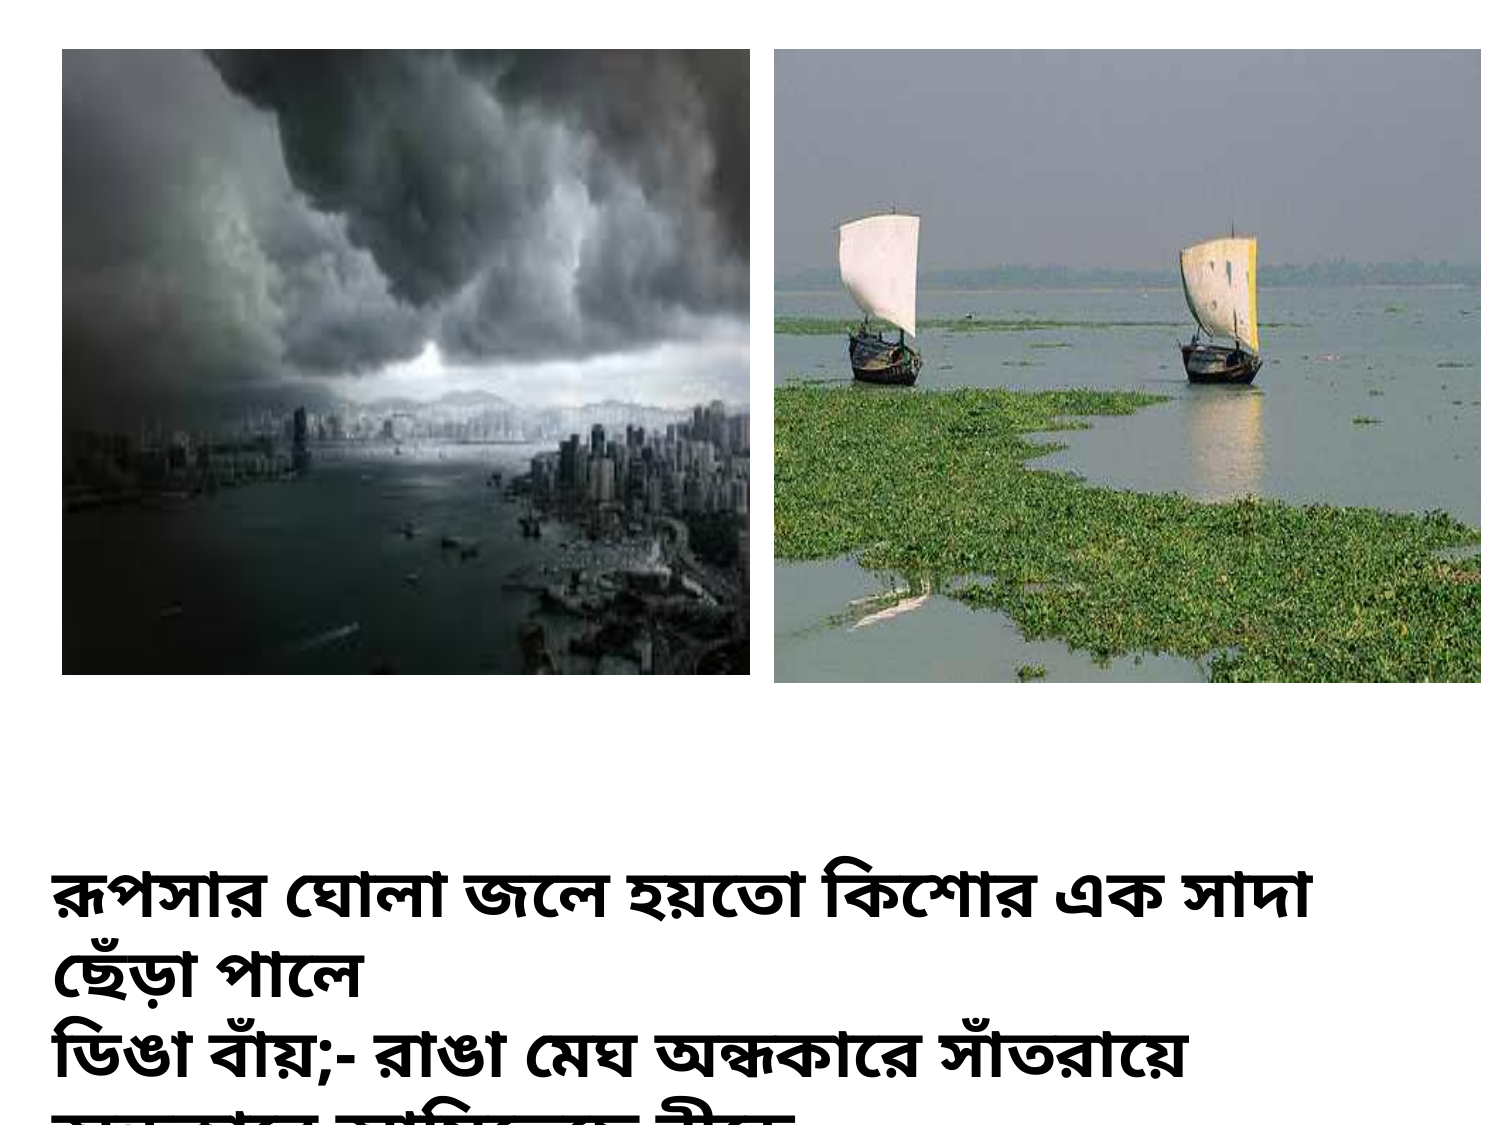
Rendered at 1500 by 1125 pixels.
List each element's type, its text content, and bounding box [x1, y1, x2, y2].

text_box রূপসার ঘোলা জলে হয়তো কিশোর এক সাদা ছেঁড়া পালে ডিঙা বাঁয়;- রাঙা মেঘ অন্ধকারে সাঁতরায়ে অন্ধকারে আসিতেছে নীড়ে [37, 843, 1481, 1125]
picture [774, 49, 1481, 683]
picture [62, 49, 751, 676]
